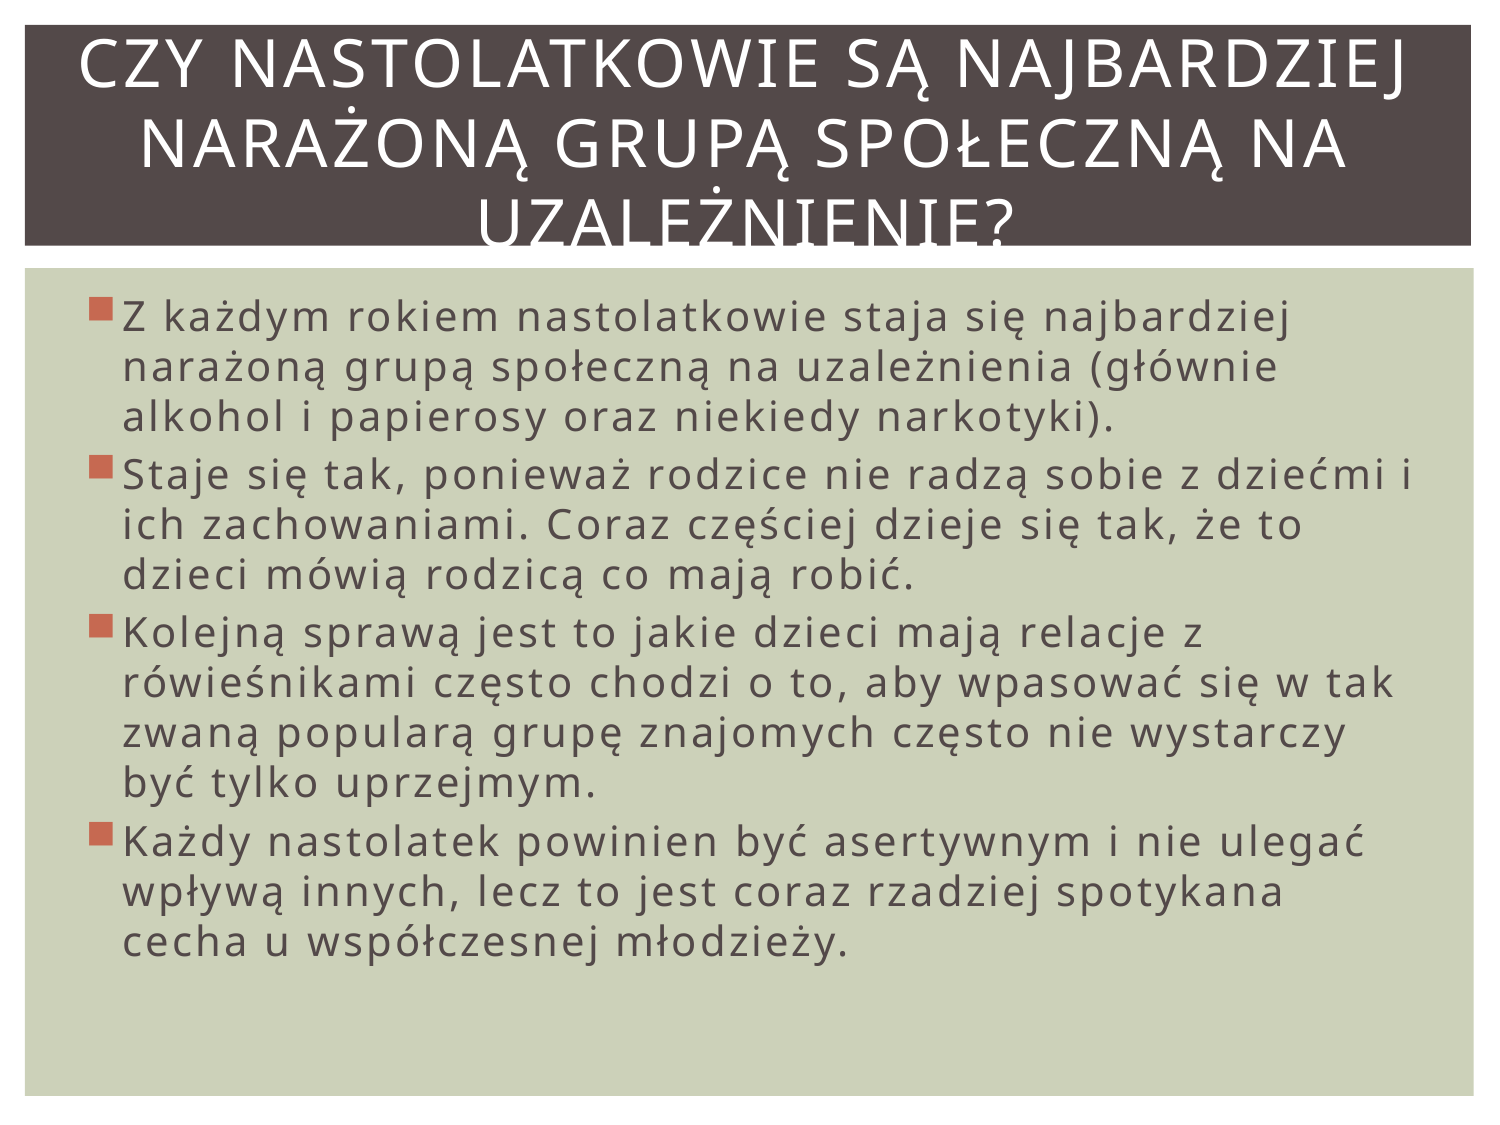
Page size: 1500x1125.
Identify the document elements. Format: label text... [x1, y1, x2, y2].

list Z każdym rokiem nastolatkowie staja się najbardziej narażoną grupą społeczną na uzależnienia (głównie alkohol i papierosy oraz niekiedy narkotyki). Staje się tak, ponieważ rodzice nie radzą sobie z dziećmi i ich zachowaniami. Coraz częściej dzieje się tak, że to dzieci mówią rodzicą co mają robić. Kolejną sprawą jest to jakie dzieci mają relacje z rówieśnikami często chodzi o to, aby wpasować się w tak zwaną popularą grupę znajomych często nie wystarczy być tylko uprzejmym. Każdy nastolatek powinien być asertywnym i nie ulegać wpływą innych, lecz to jest coraz rzadziej spotykana cecha u współczesnej młodzieży. [62, 281, 1442, 1005]
title Czy nastolatkowie są najbardziej narażoną grupą społeczną na uzależnienie? [53, 19, 1438, 263]
